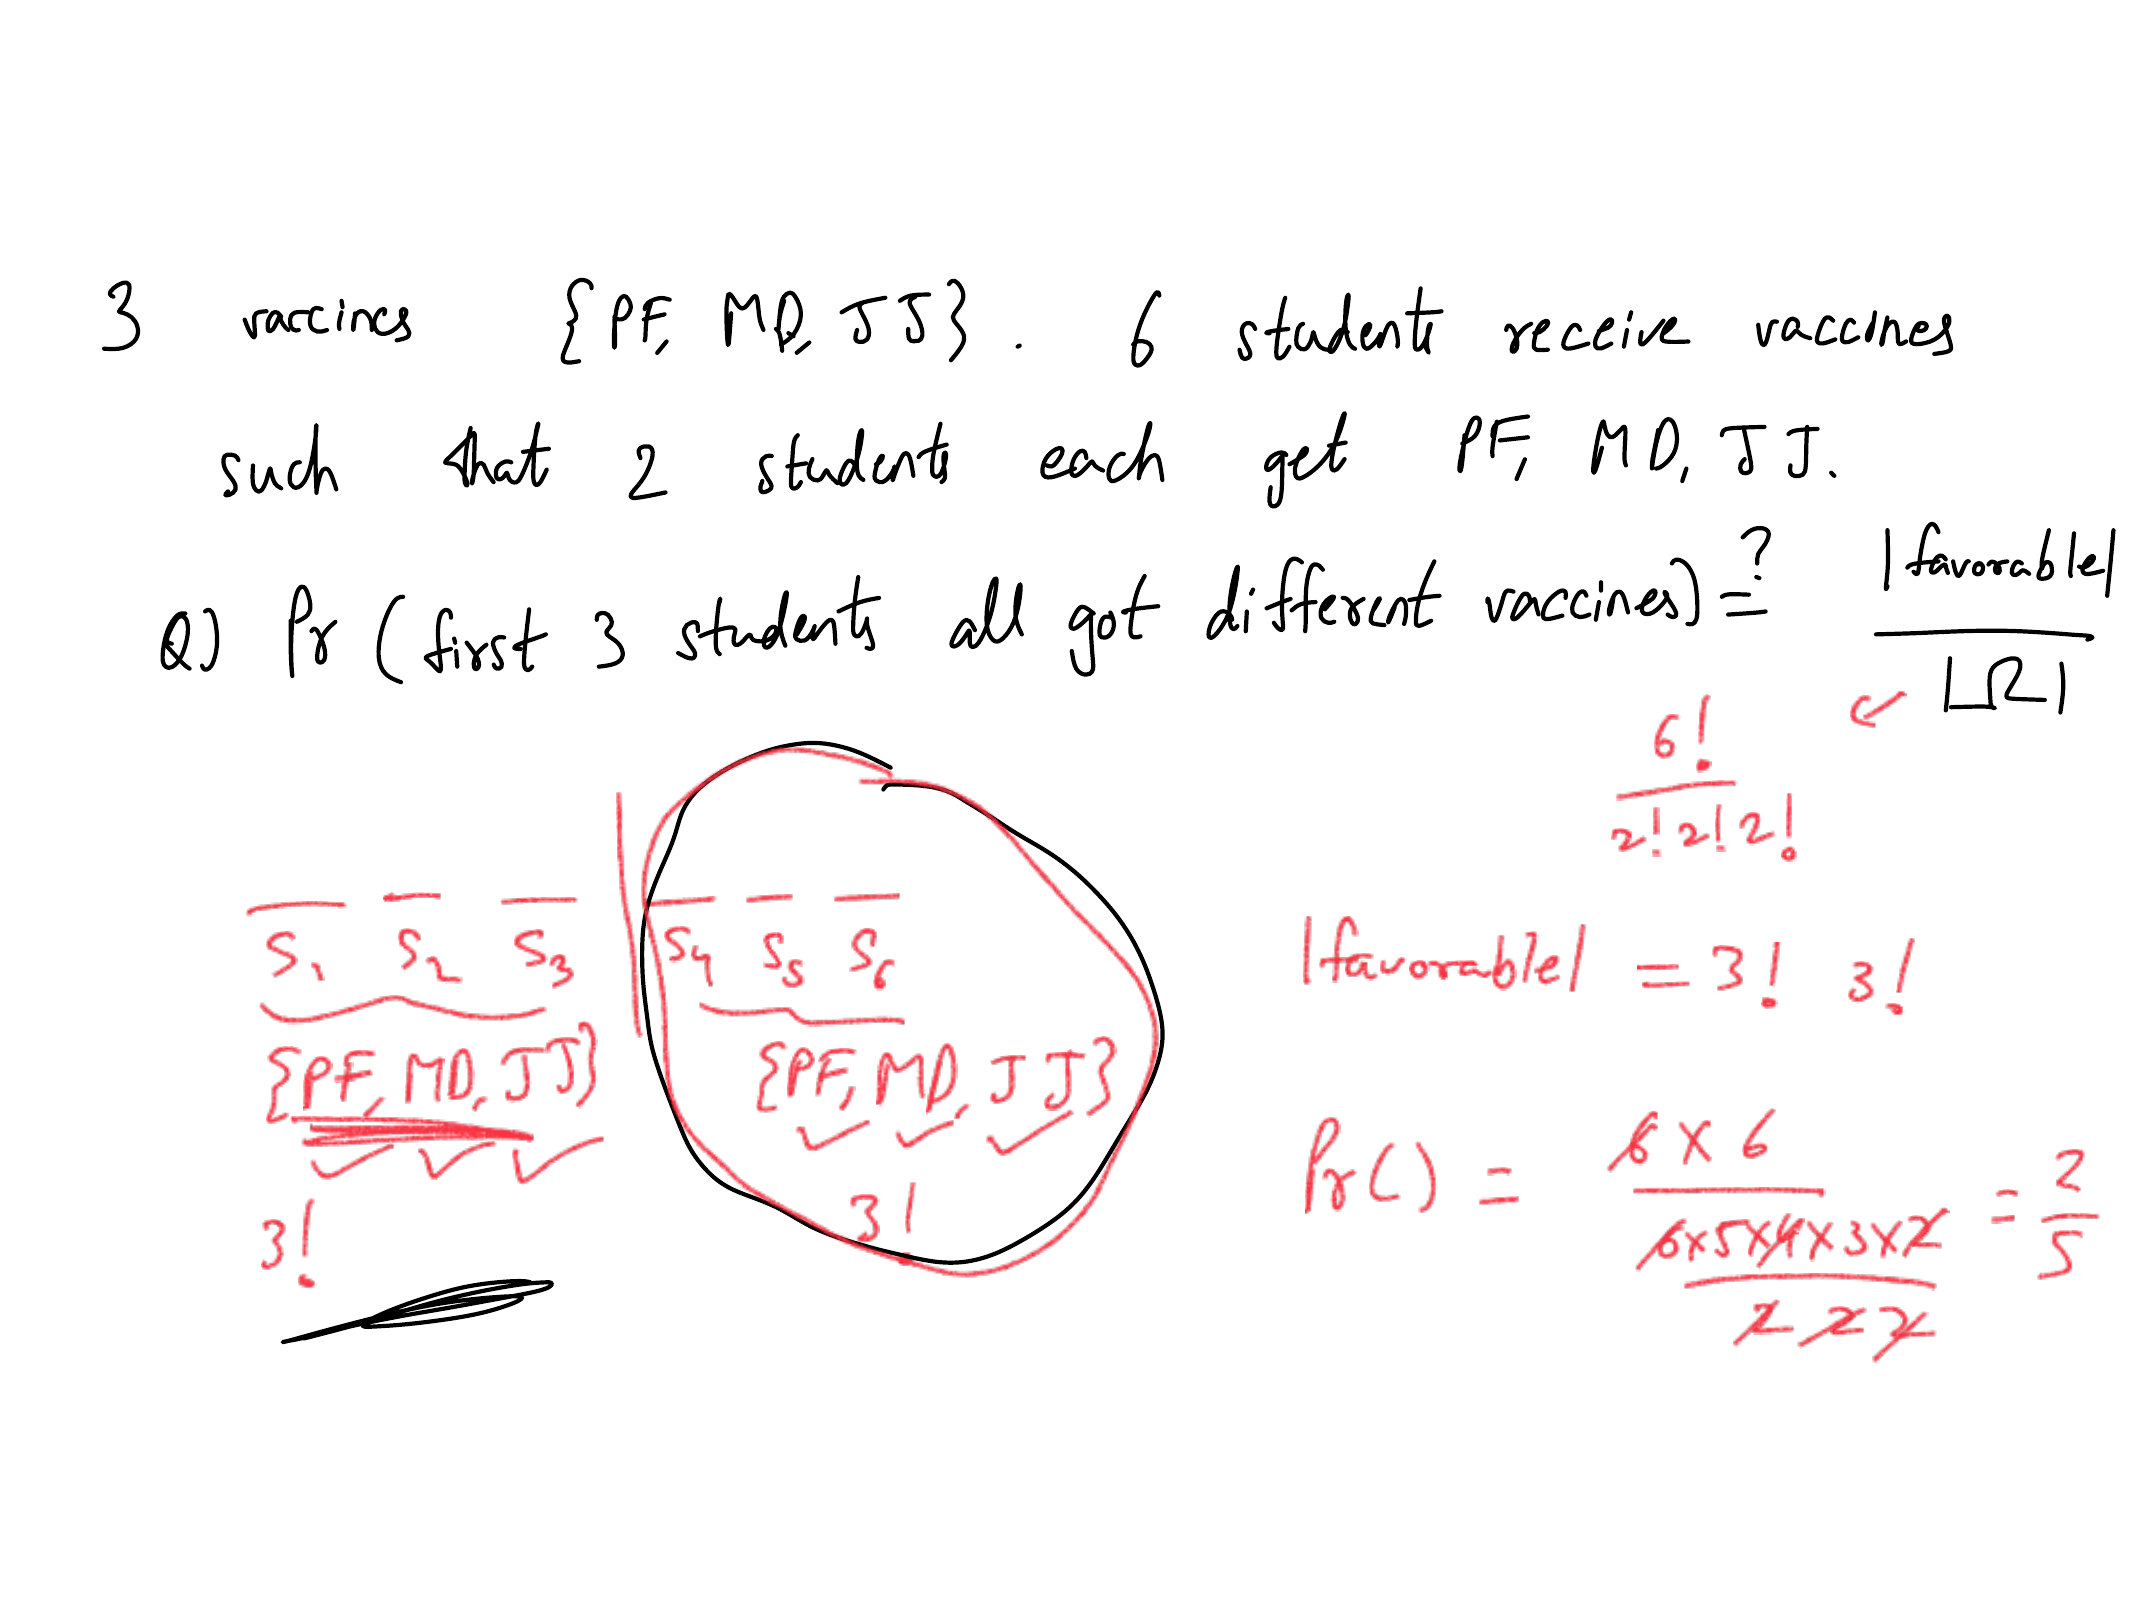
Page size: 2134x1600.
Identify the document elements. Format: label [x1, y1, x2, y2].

text_box [103, 279, 2114, 1365]
